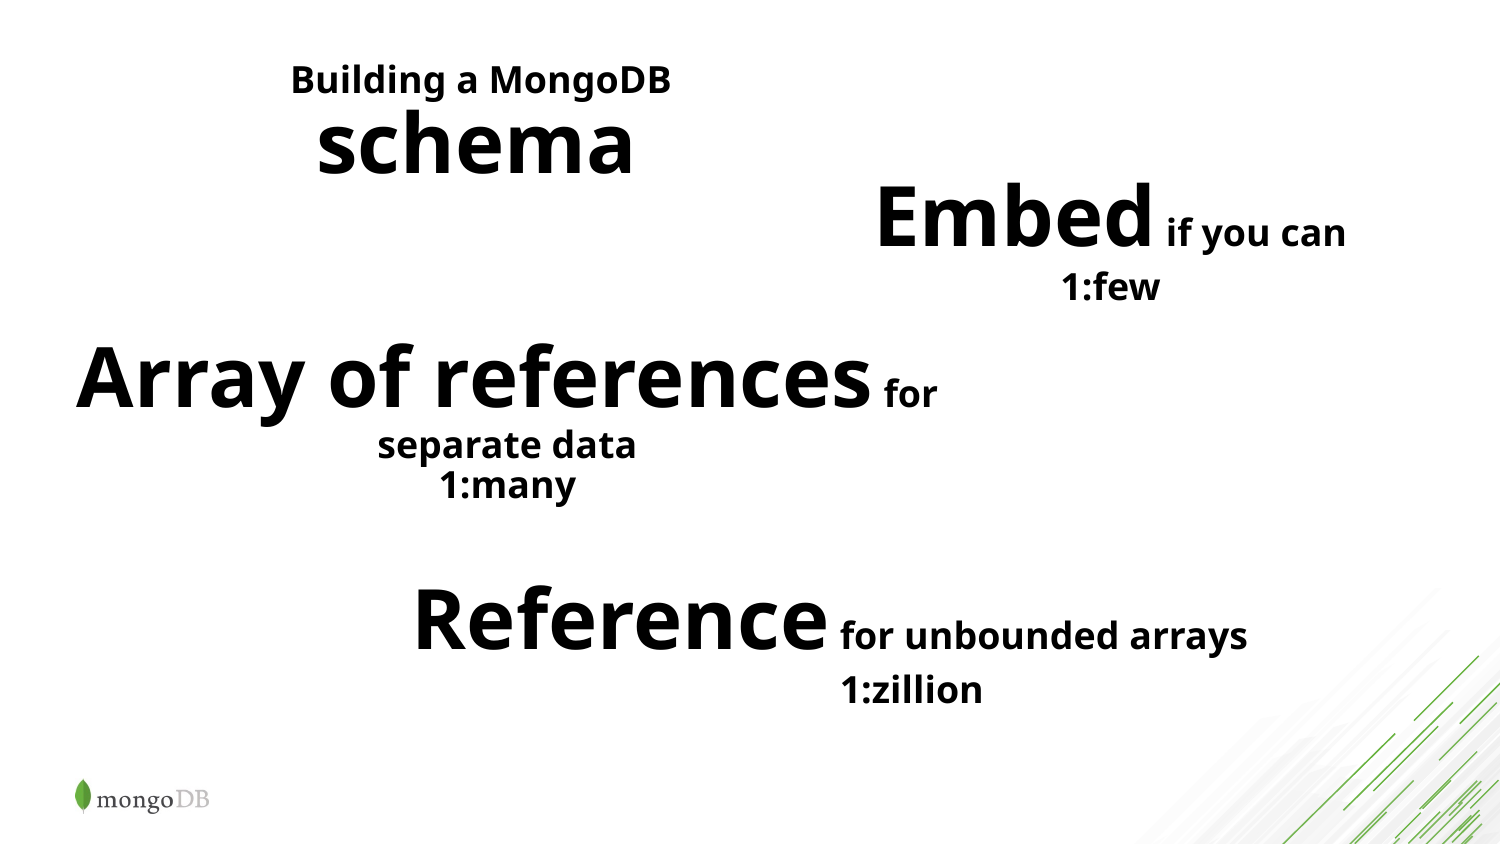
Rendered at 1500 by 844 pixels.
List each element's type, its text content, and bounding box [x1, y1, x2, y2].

text_box Reference for unbounded arrays 1:zillion [397, 558, 1427, 719]
picture [75, 778, 209, 814]
text_box Array of references for separate data 1:many [52, 335, 963, 471]
text_box Embed if you can 1:few [751, 155, 1470, 316]
picture [1046, 588, 1500, 844]
text_box Building a MongoDB schema [195, 61, 767, 229]
